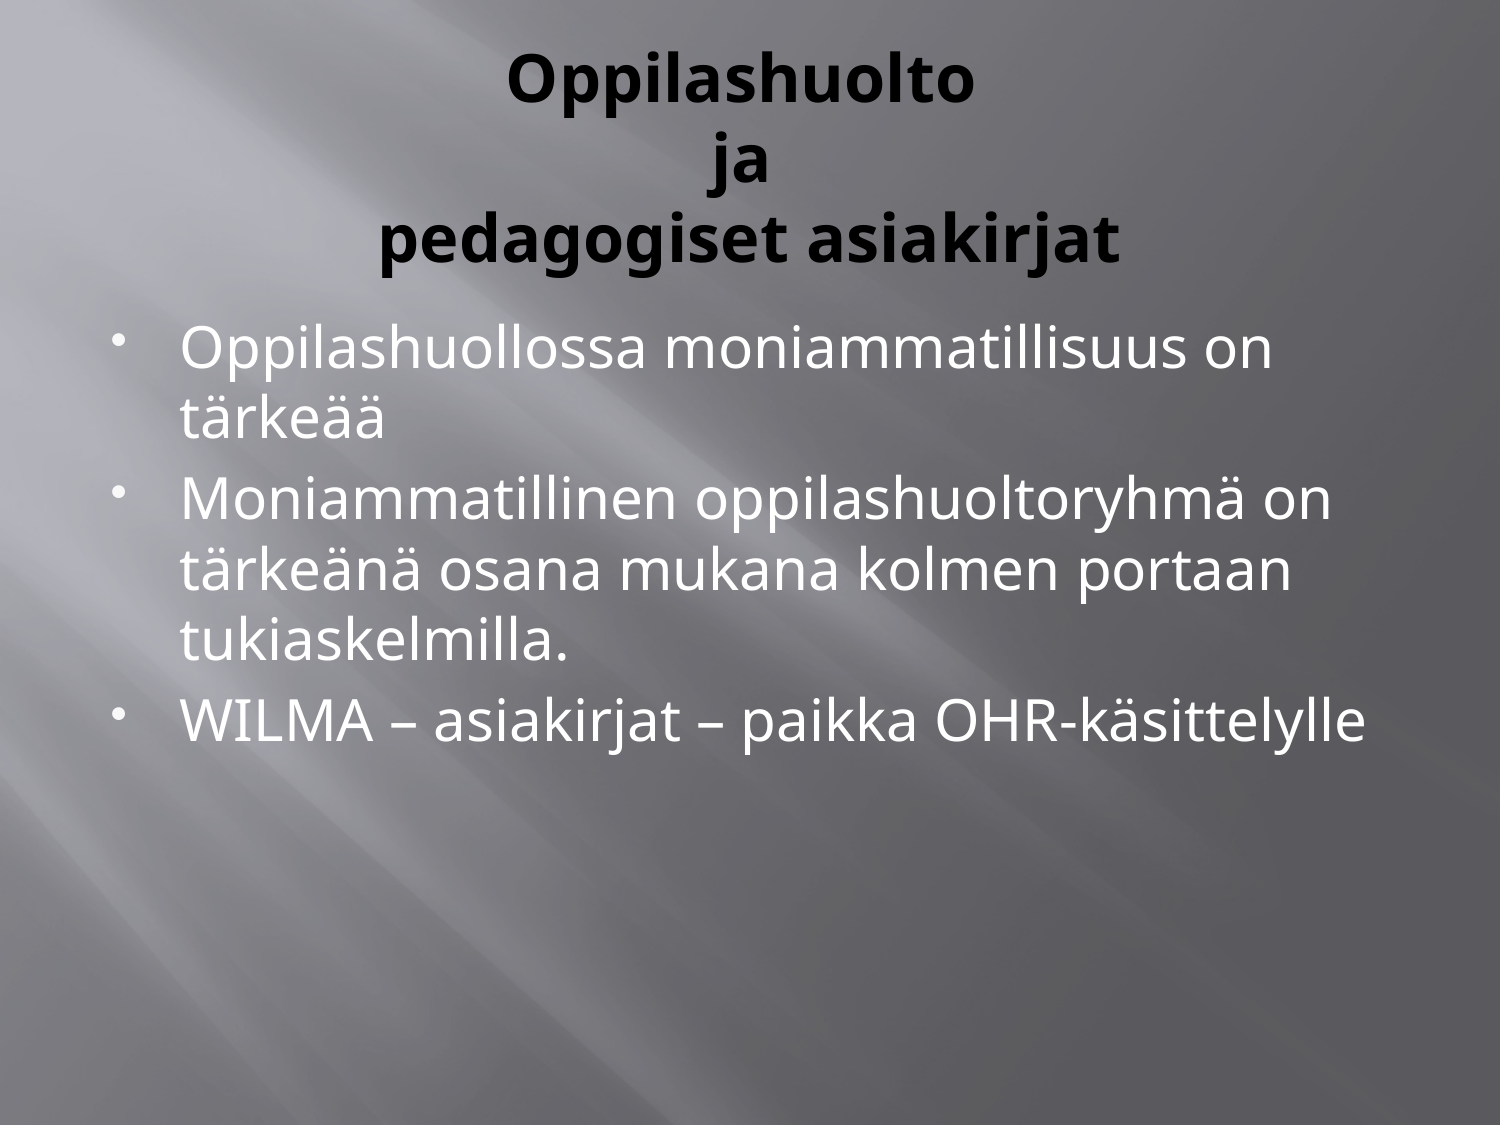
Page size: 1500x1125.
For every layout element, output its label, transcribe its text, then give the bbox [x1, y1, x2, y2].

title Oppilashuolto ja pedagogiset asiakirjat [75, 45, 1425, 268]
list Oppilashuollossa moniammatillisuus on tärkeää Moniammatillinen oppilashuoltoryhmä on tärkeänä osana mukana kolmen portaan tukiaskelmilla. WILMA – asiakirjat – paikka OHR-käsittelylle [75, 302, 1425, 1035]
